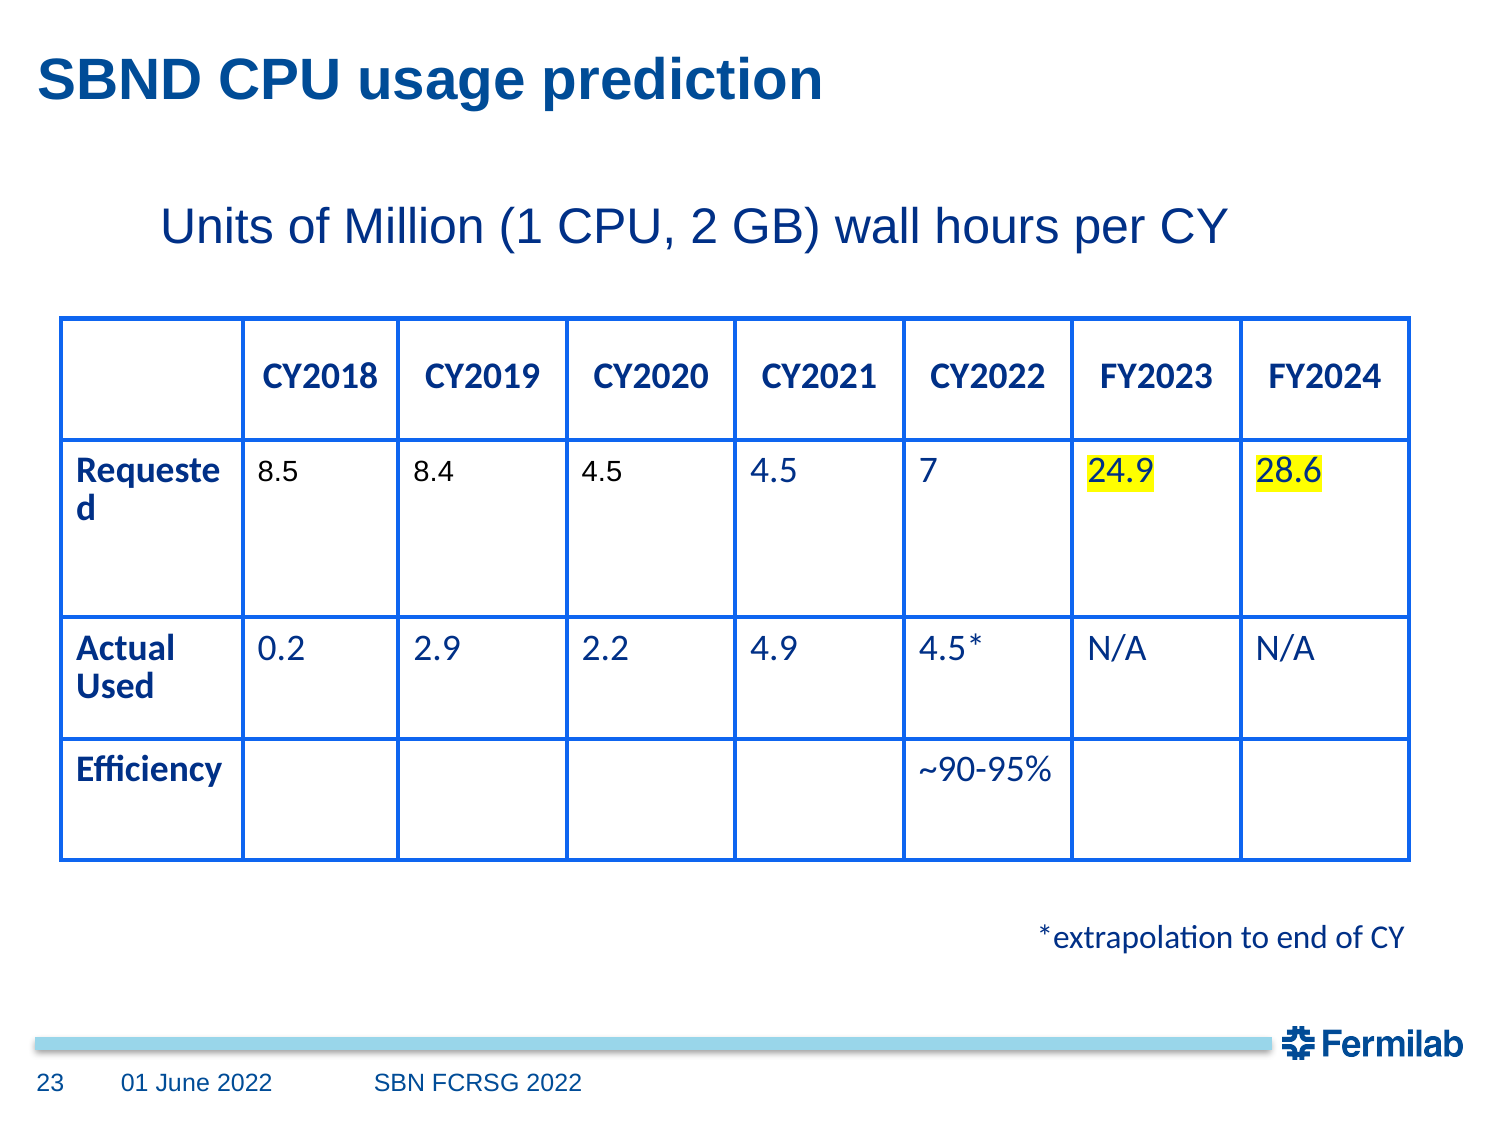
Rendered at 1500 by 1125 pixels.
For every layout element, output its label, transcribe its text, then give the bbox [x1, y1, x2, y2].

table_cell Actual Used [63, 619, 241, 737]
table_cell 24.9 [1074, 442, 1239, 615]
table_cell 2.2 [569, 619, 733, 737]
table_header CY2019 [400, 321, 565, 438]
table_cell [737, 741, 902, 858]
table_header CY2022 [906, 321, 1070, 438]
picture [1282, 1026, 1463, 1060]
table_cell Efficiency [63, 741, 241, 858]
table_header CY2018 [245, 321, 396, 438]
table_cell 4.5* [906, 619, 1070, 737]
slide_number 23 [36, 1066, 105, 1106]
table_cell 4.9 [737, 619, 902, 737]
table_cell ~90-95% [906, 741, 1070, 858]
table_cell 4.5 [569, 442, 733, 615]
table_cell [245, 741, 396, 858]
table_cell 7 [906, 442, 1070, 615]
table_cell 2.9 [400, 619, 565, 737]
table_cell 8.5 [245, 442, 396, 615]
table_cell N/A [1074, 619, 1239, 737]
table_cell [1074, 741, 1239, 858]
table_cell [1243, 741, 1407, 858]
table_header FY2024 [1243, 321, 1407, 438]
table_header [63, 321, 241, 438]
text_box *extrapolation to end of CY [1021, 907, 1421, 963]
table_cell [400, 741, 565, 858]
text_box Units of Million (1 CPU, 2 GB) wall hours per CY [145, 186, 1341, 262]
footer SBN FCRSG 2022 [373, 1066, 1278, 1106]
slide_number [120, 1066, 337, 1106]
table_header CY2020 [569, 321, 733, 438]
table_cell 28.6 [1243, 442, 1407, 615]
table_cell 4.5 [737, 442, 902, 615]
title SBND CPU usage prediction [37, 41, 1463, 112]
table_cell N/A [1243, 619, 1407, 737]
table_cell Requested [63, 442, 241, 615]
table_cell [569, 741, 733, 858]
table_header FY2023 [1074, 321, 1239, 438]
table_header CY2021 [737, 321, 902, 438]
table_cell 0.2 [245, 619, 396, 737]
table_cell 8.4 [400, 442, 565, 615]
